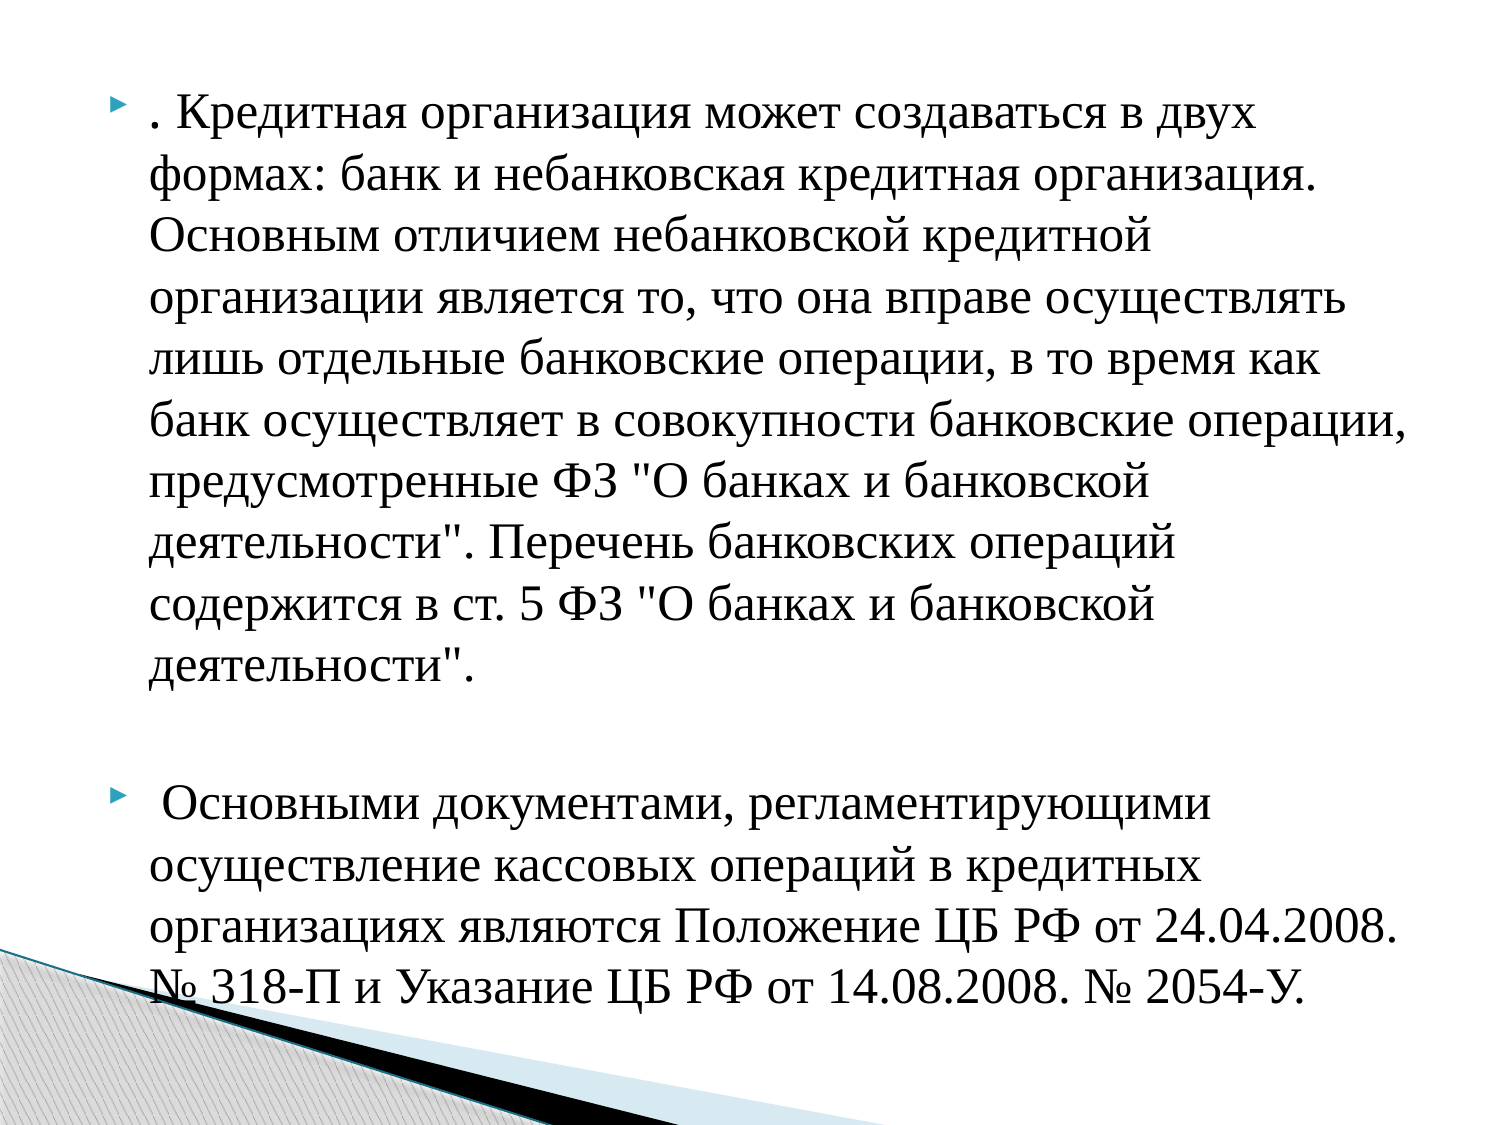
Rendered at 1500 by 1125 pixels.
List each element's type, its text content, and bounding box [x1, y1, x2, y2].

list . Кредитная организация может создаваться в двух формах: банк и небанковская кредитная организация. Основным отличием небанковской кредитной организации является то, что она вправе осуществлять лишь отдельные банковские операции, в то время как банк осуществляет в совокупности банковские операции, предусмотренные ФЗ "О банках и банковской деятельности". Перечень банковских операций содержится в ст. 5 ФЗ "О банках и банковской деятельности". Основными документами, регламентирующими осуществление кассовых операций в кредитных организациях являются Положение ЦБ РФ от 24.04.2008. № 318-П и Указание ЦБ РФ от 14.08.2008. № 2054-У. [75, 70, 1425, 1090]
